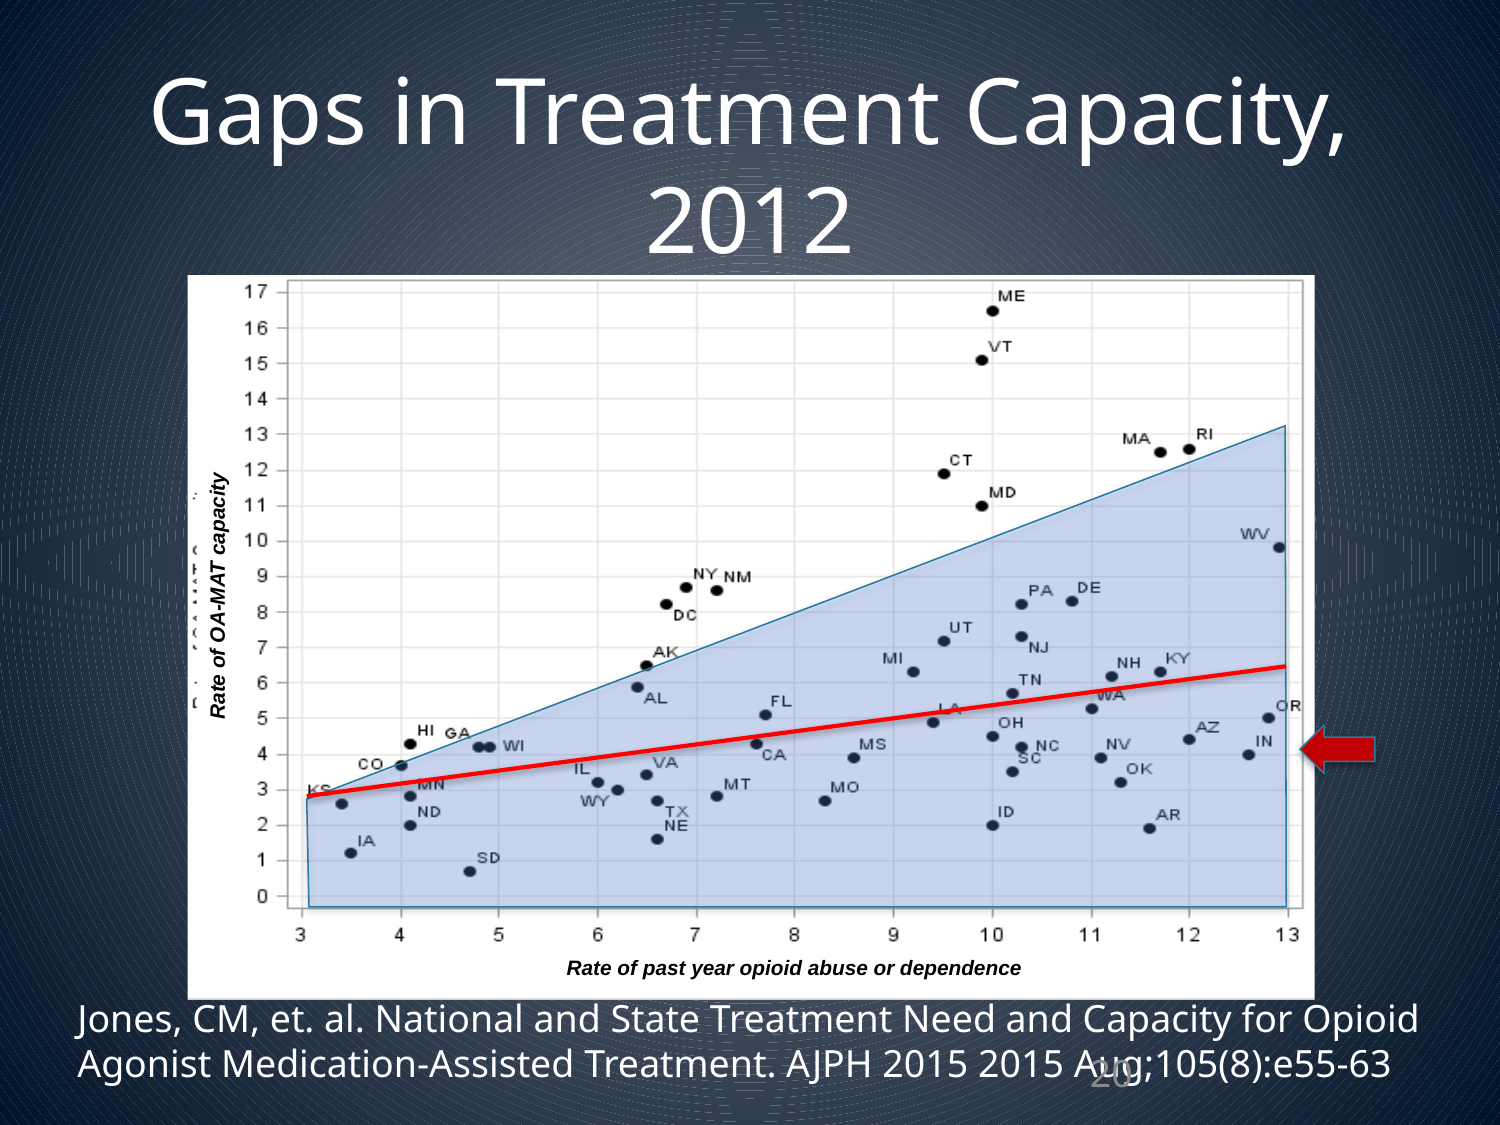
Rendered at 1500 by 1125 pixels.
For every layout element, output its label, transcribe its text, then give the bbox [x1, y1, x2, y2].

text_box Jones, CM, et. al. National and State Treatment Need and Capacity for Opioid Agonist Medication-Assisted Treatment. AJPH 2015 2015 Aug;105(8):e55-63 [62, 987, 1450, 1125]
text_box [187, 274, 1315, 1001]
slide_number 20 [1074, 1042, 1425, 1103]
text_box [1320, 724, 1376, 775]
title Gaps in Treatment Capacity, 2012 (2012 rates per 1,000 people ≥12 years of age) [75, 45, 1425, 233]
